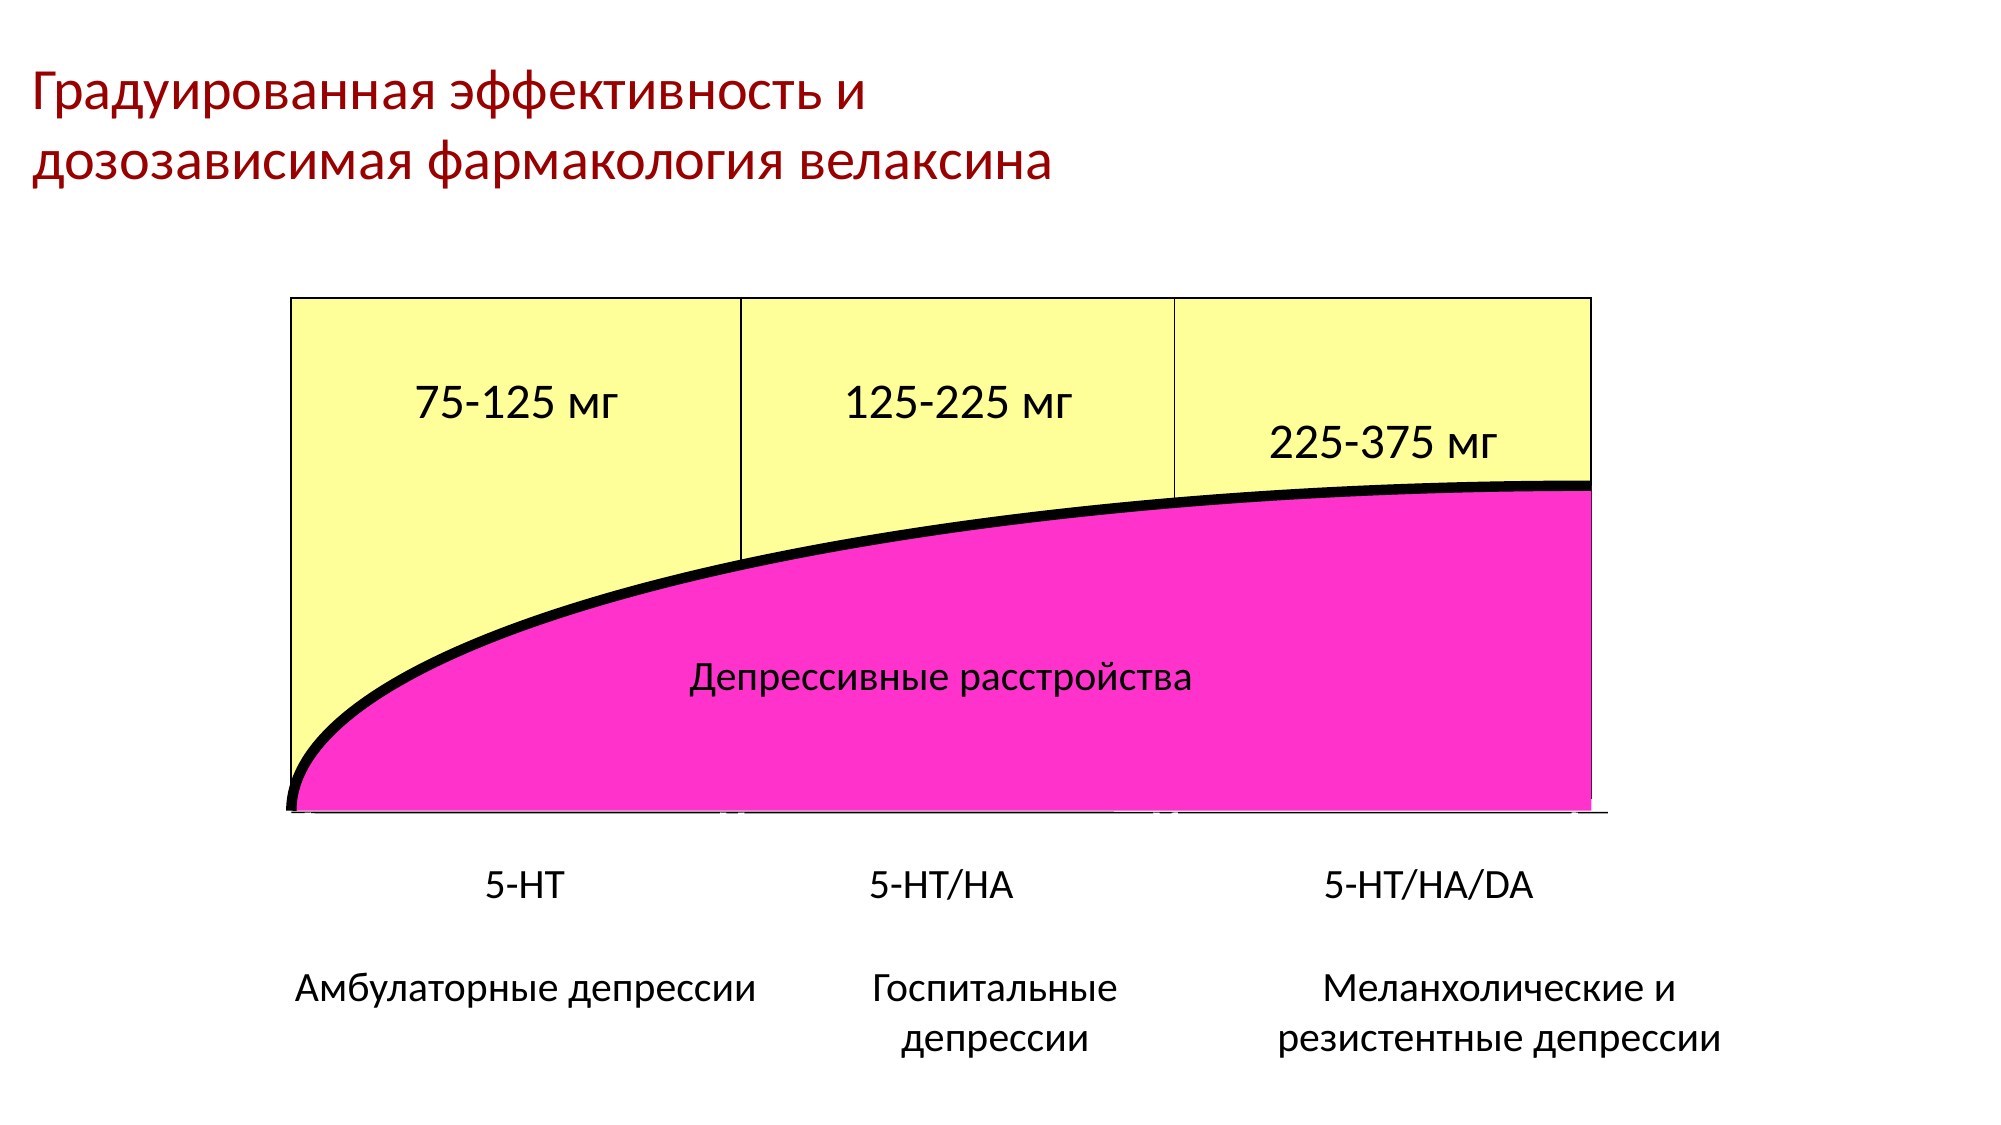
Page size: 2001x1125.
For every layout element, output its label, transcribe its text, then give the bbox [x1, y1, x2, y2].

text_box 5-HT [441, 849, 608, 915]
text_box Амбулаторные депрессии [275, 952, 777, 1018]
text_box [1174, 812, 1575, 952]
text_box [741, 812, 1157, 952]
text_box 225-375 мг [1175, 298, 1592, 502]
text_box 125-225 мг [742, 298, 1175, 564]
text_box Депрессивные расстройства [291, 485, 1592, 811]
text_box 75-125 мг [291, 298, 742, 799]
text_box Меланхолические и резистентные депрессии [1227, 952, 1772, 1068]
text_box Госпитальные депрессии [779, 952, 1211, 1068]
text_box 5-HT/HA/DA [1224, 849, 1633, 915]
text_box 5-HT/HA [807, 849, 1075, 915]
text_box Градуированная эффективность и дозозависимая фармакология велаксина [10, 46, 1677, 197]
text_box [307, 812, 724, 952]
